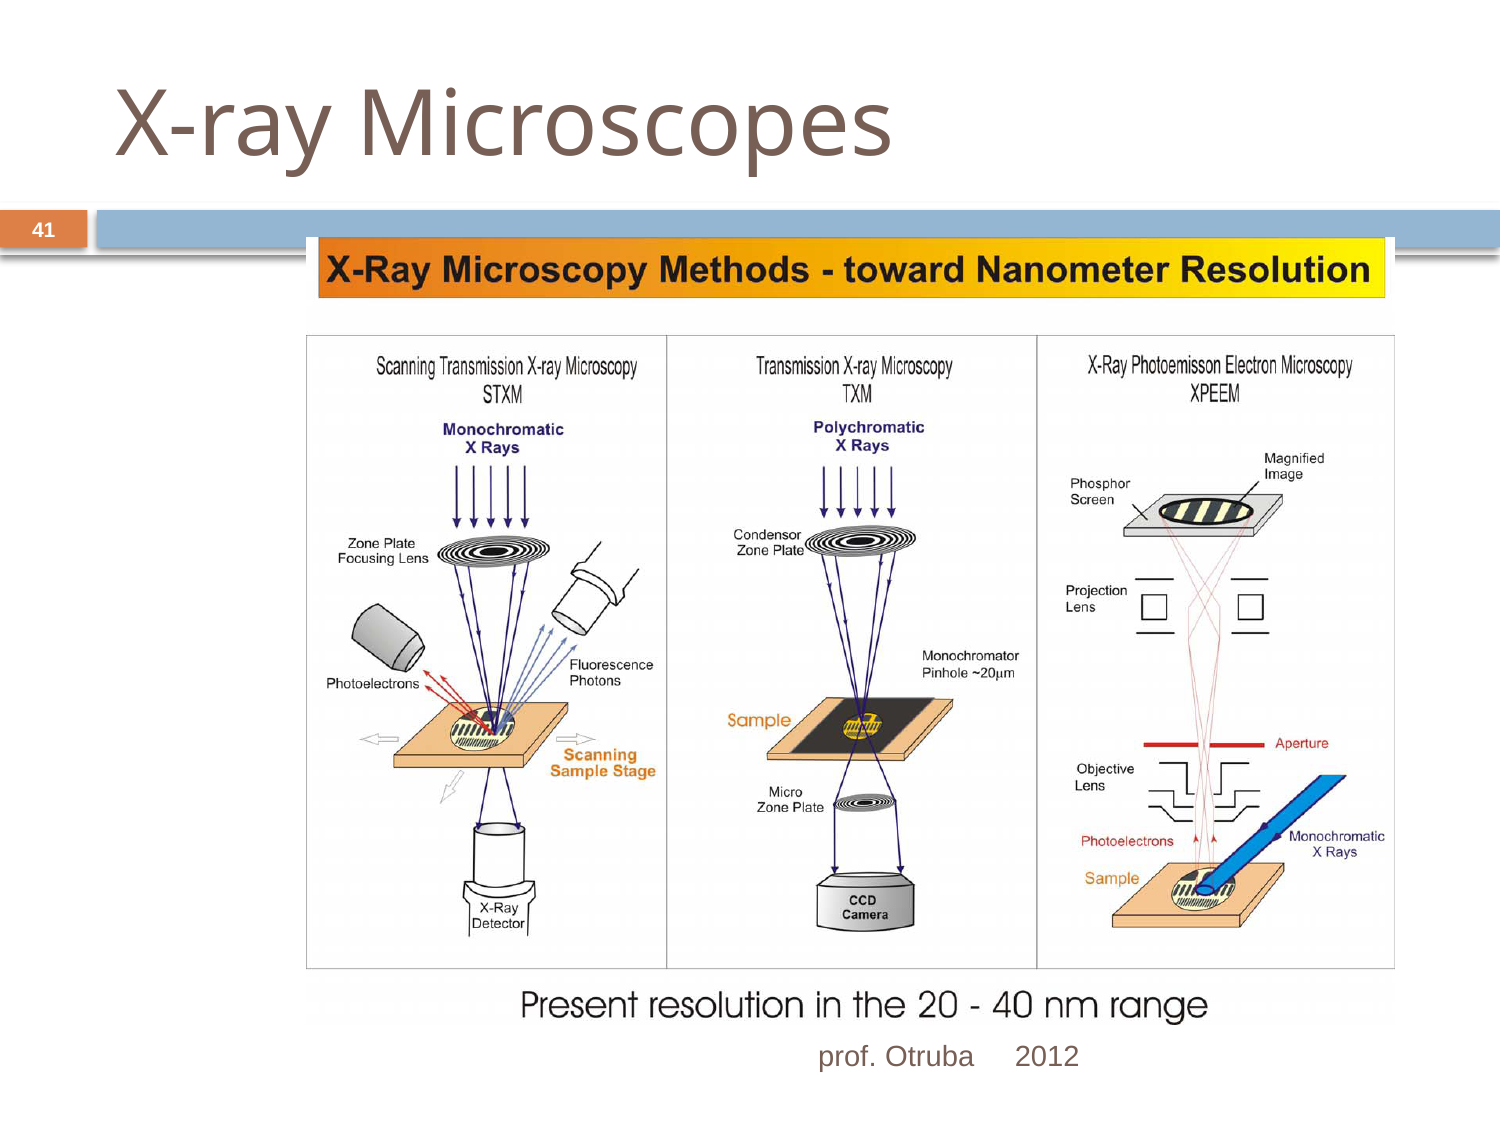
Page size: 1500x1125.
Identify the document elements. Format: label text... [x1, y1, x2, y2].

title X-ray Microscopes [100, 37, 1438, 200]
slide_number 41 [0, 208, 88, 249]
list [306, 237, 1395, 1026]
slide_number 2012 [999, 1025, 1438, 1085]
footer prof. Otruba [99, 1024, 990, 1085]
